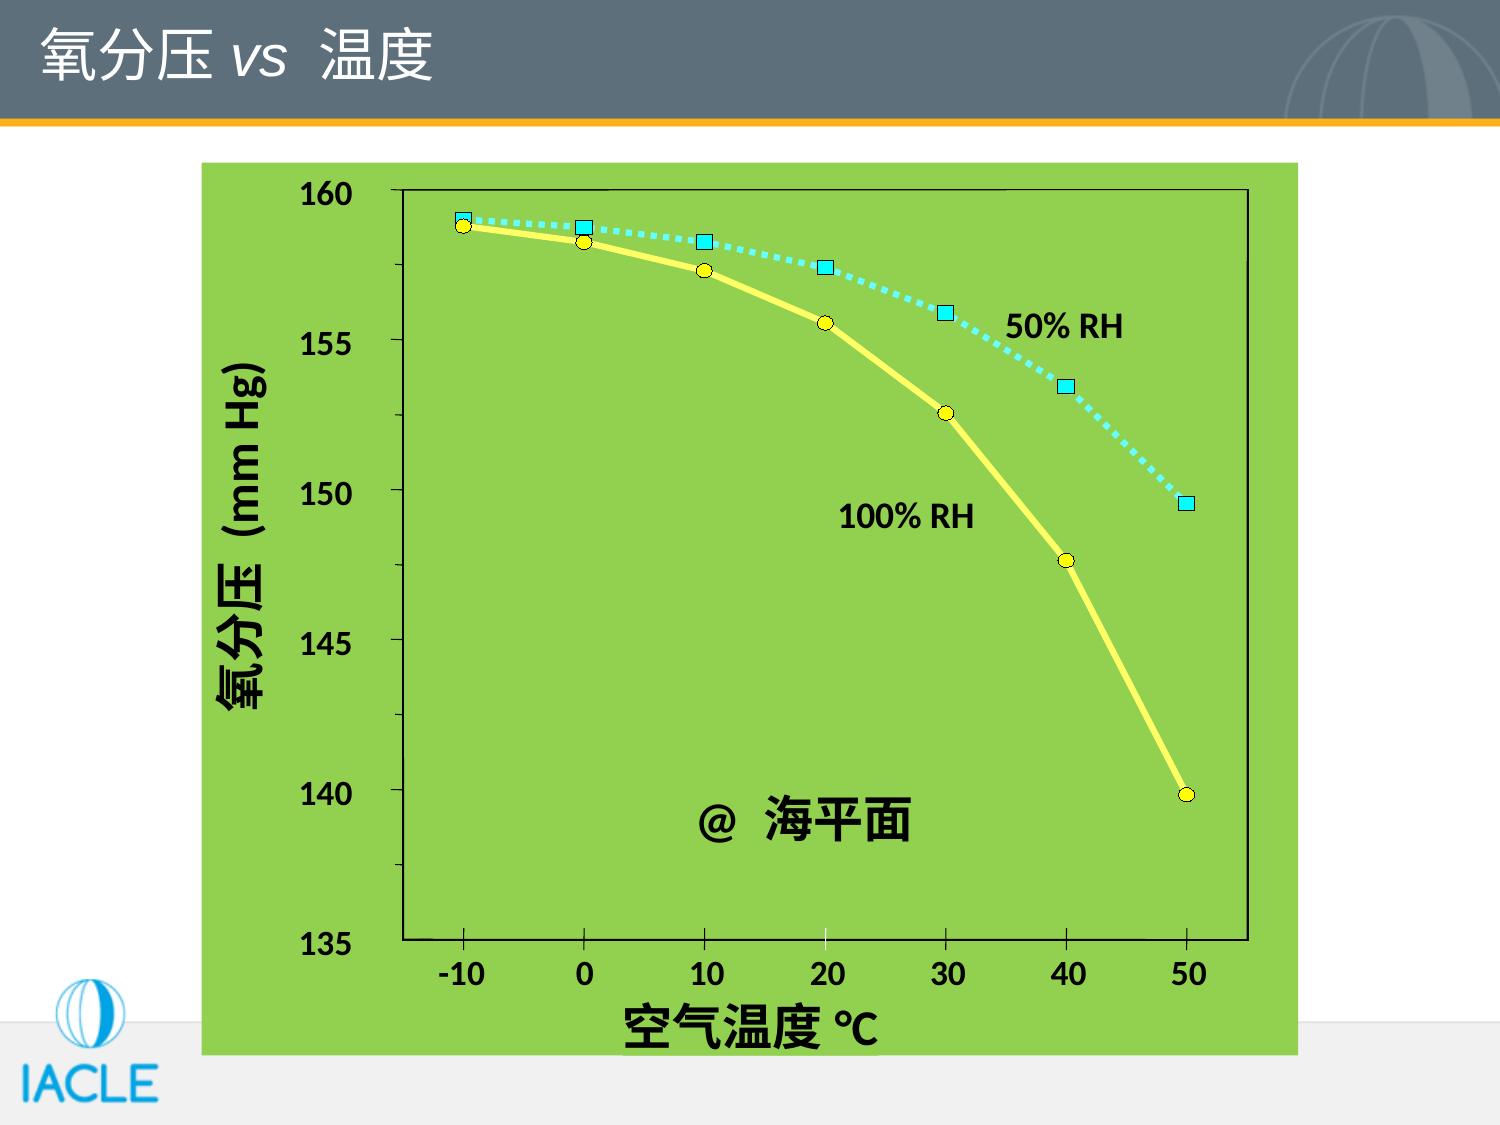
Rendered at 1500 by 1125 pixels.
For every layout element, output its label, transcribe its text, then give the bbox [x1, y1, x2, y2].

picture [0, 0, 1500, 1125]
text_box 氧分压 vs 温度 [24, 11, 1475, 124]
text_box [201, 162, 1299, 1057]
